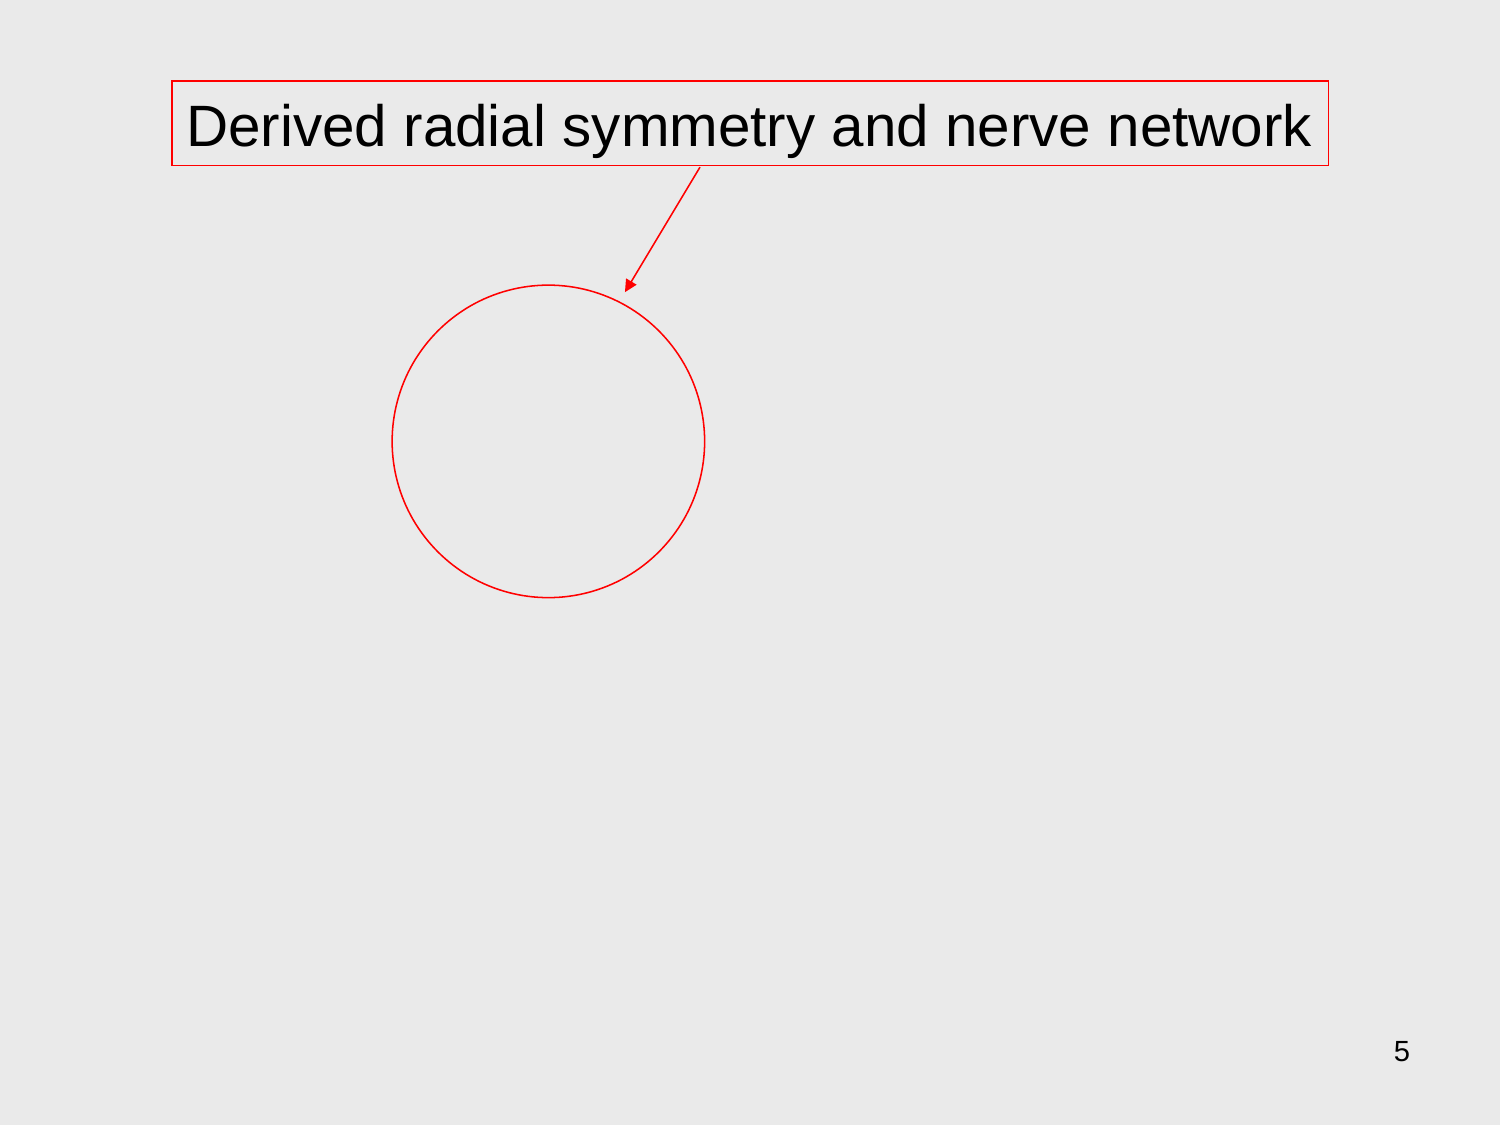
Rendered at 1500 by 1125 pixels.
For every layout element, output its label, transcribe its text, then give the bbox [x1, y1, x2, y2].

text_box [392, 285, 705, 598]
text_box Derived radial symmetry and nerve network [171, 80, 1329, 166]
text_box [624, 167, 701, 293]
slide_number 5 [1074, 1024, 1425, 1103]
